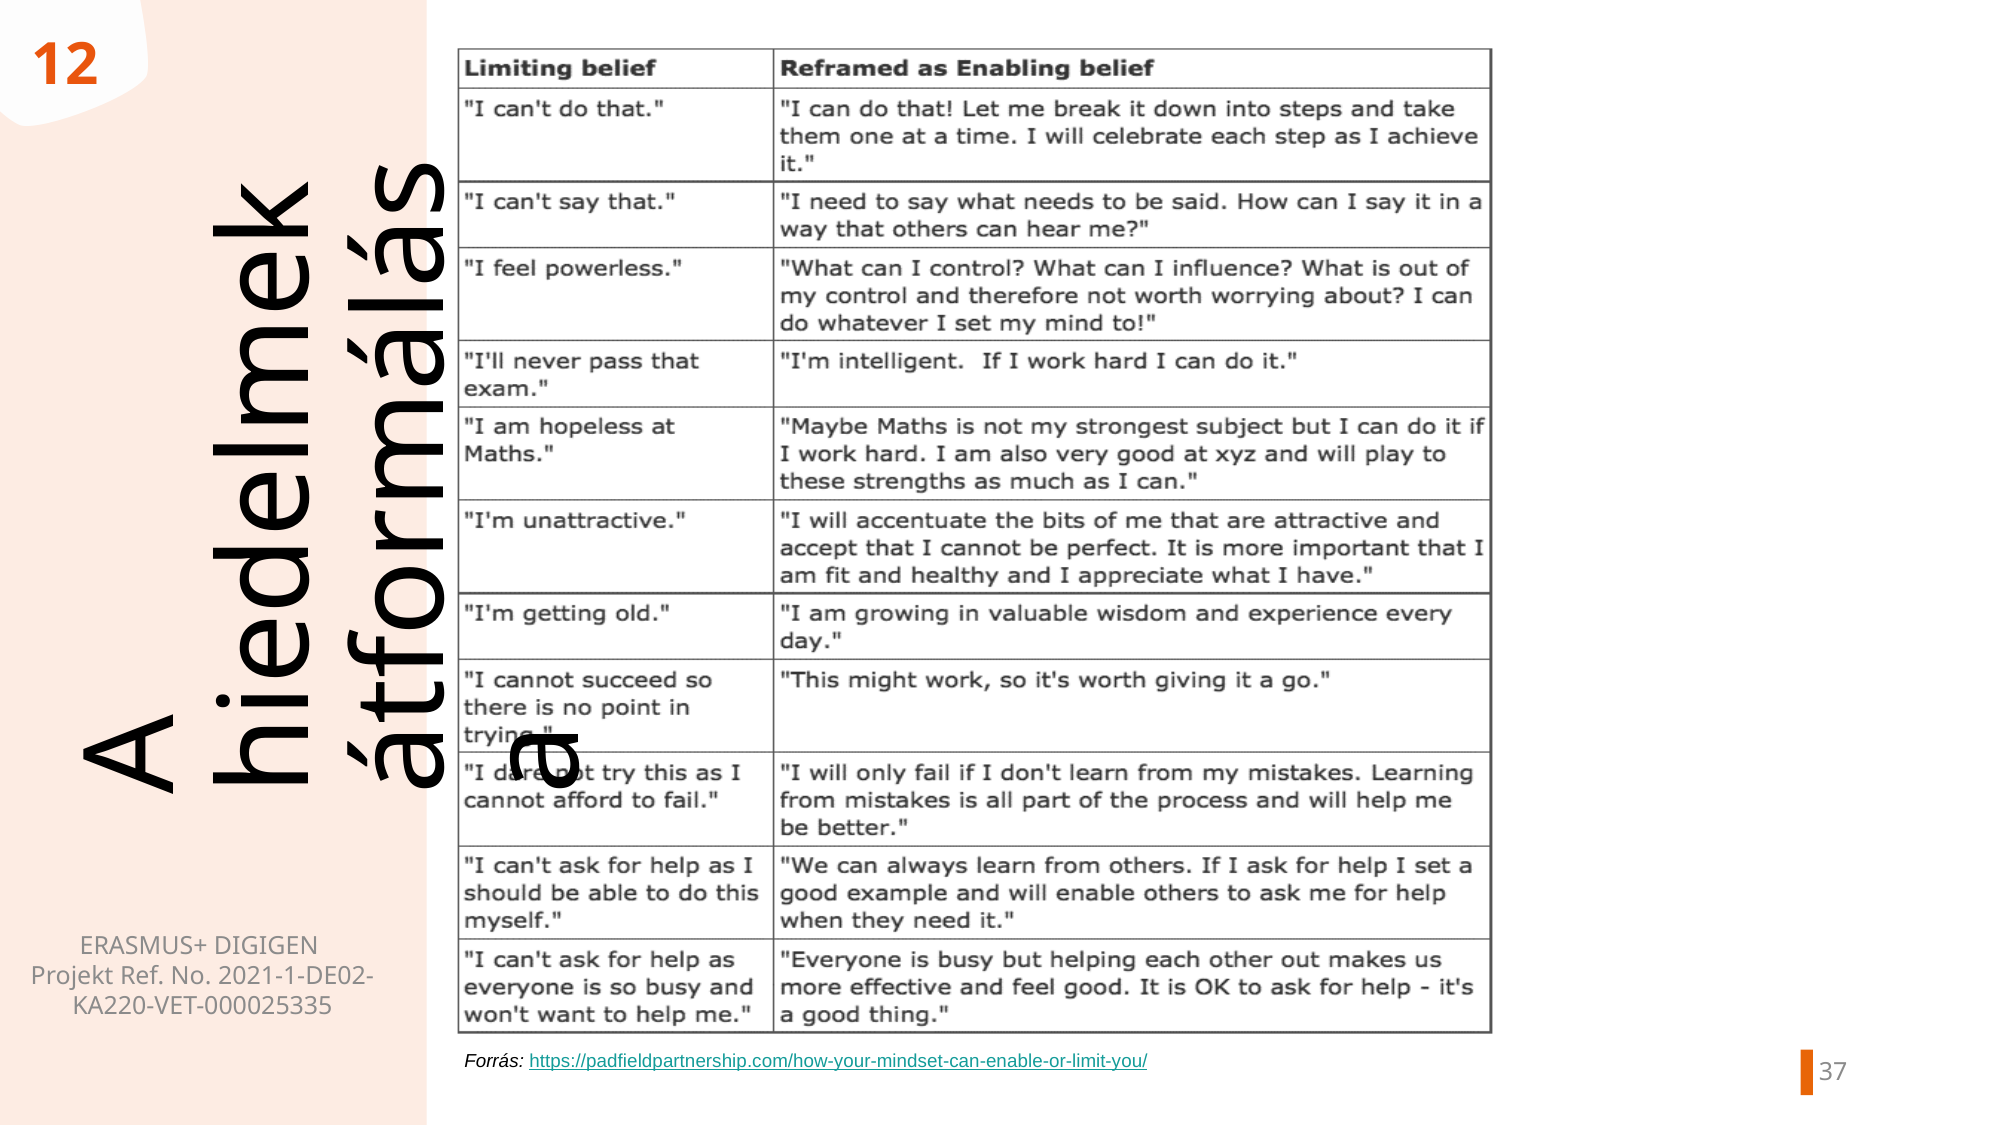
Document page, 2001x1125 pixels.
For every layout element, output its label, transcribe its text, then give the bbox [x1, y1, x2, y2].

picture [449, 38, 1494, 1043]
text_box Forrás: https://padfieldpartnership.com/how-your-mindset-can-enable-or-limit-you/ [449, 1043, 1280, 1102]
text_box A hiedelmek átformálása [58, 81, 347, 810]
text_box [0, 0, 428, 1125]
slide_number 36 [1764, 1042, 1863, 1103]
picture [0, 0, 148, 126]
footer ERASMUS+ DIGIGEN Projekt Ref. No. 2021-1-DE02-KA220-VET-000025335 [0, 945, 406, 1005]
